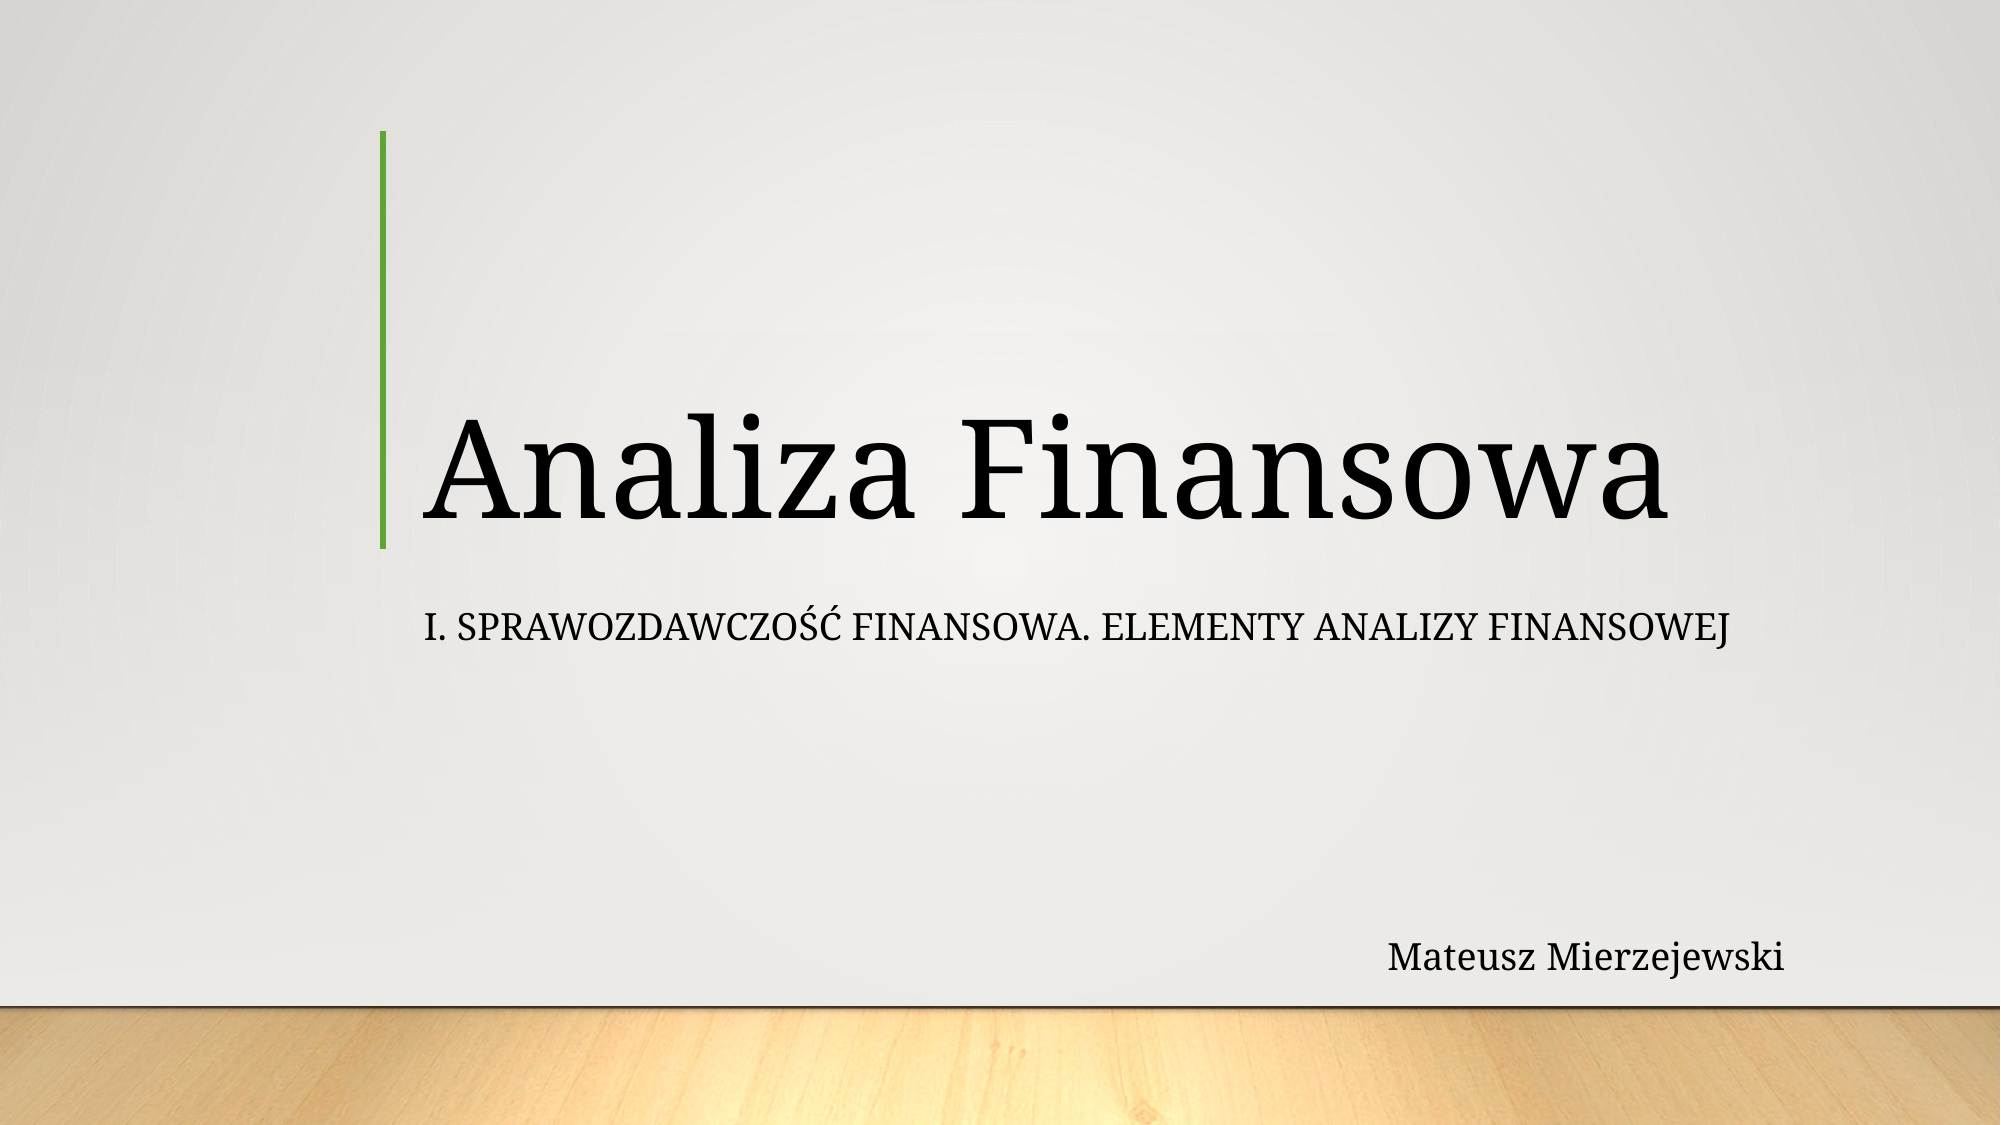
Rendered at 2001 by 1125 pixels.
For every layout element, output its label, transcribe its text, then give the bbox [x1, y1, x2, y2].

title Analiza Finansowa [408, 131, 1814, 549]
text_box Mateusz Mierzejewski [1372, 925, 1931, 986]
picture [0, 1006, 2000, 1125]
subtitle I. Sprawozdawczość finansowa. Elementy analizy finansowej [408, 579, 1814, 740]
